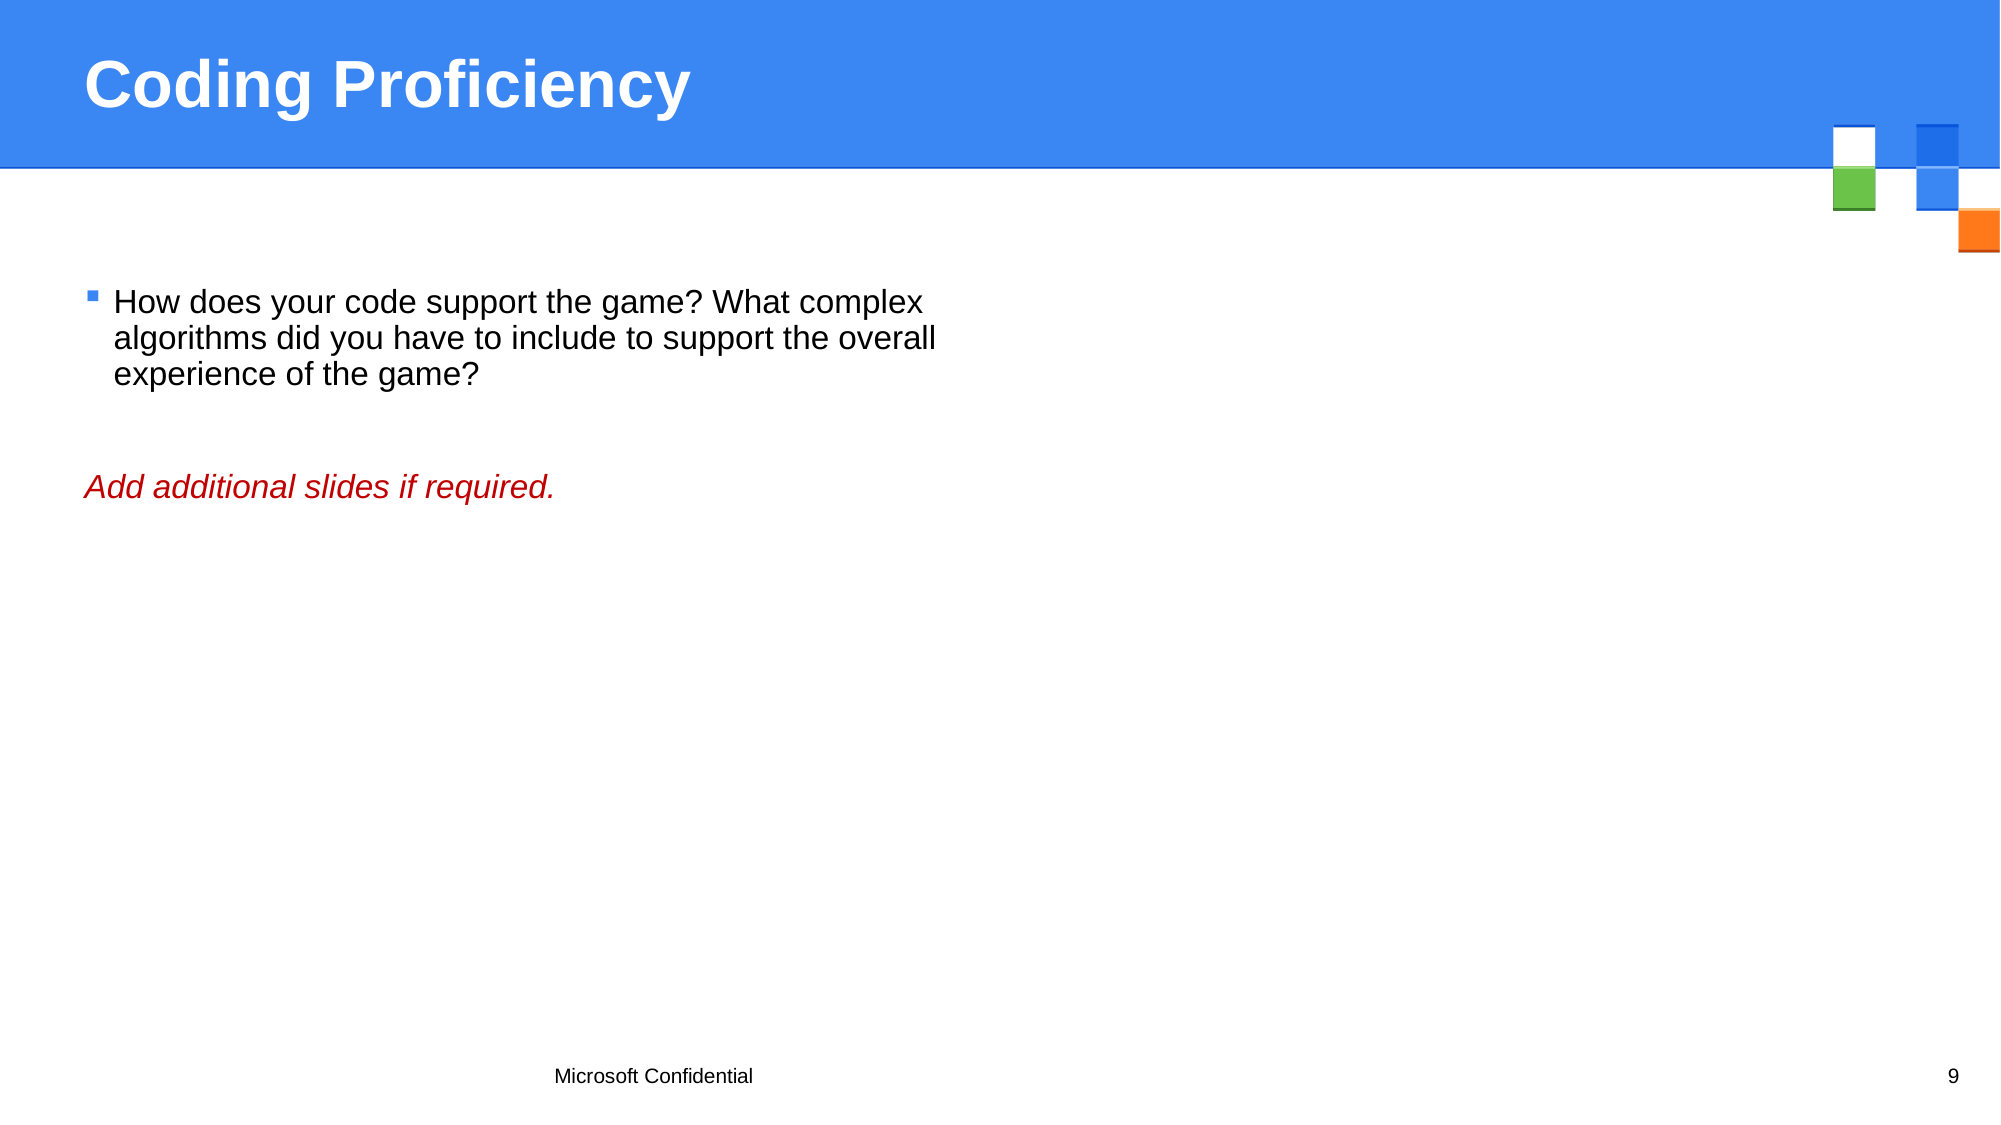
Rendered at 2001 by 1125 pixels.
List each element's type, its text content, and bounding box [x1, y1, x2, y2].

picture [0, 0, 2000, 1125]
slide_number 9 [1886, 1057, 1960, 1094]
list How does your code support the game? What complex algorithms did you have to include to support the overall experience of the game? Add additional slides if required. [84, 284, 983, 1000]
title Coding Proficiency [84, 12, 1916, 160]
footer Microsoft Confidential [554, 1057, 1330, 1094]
